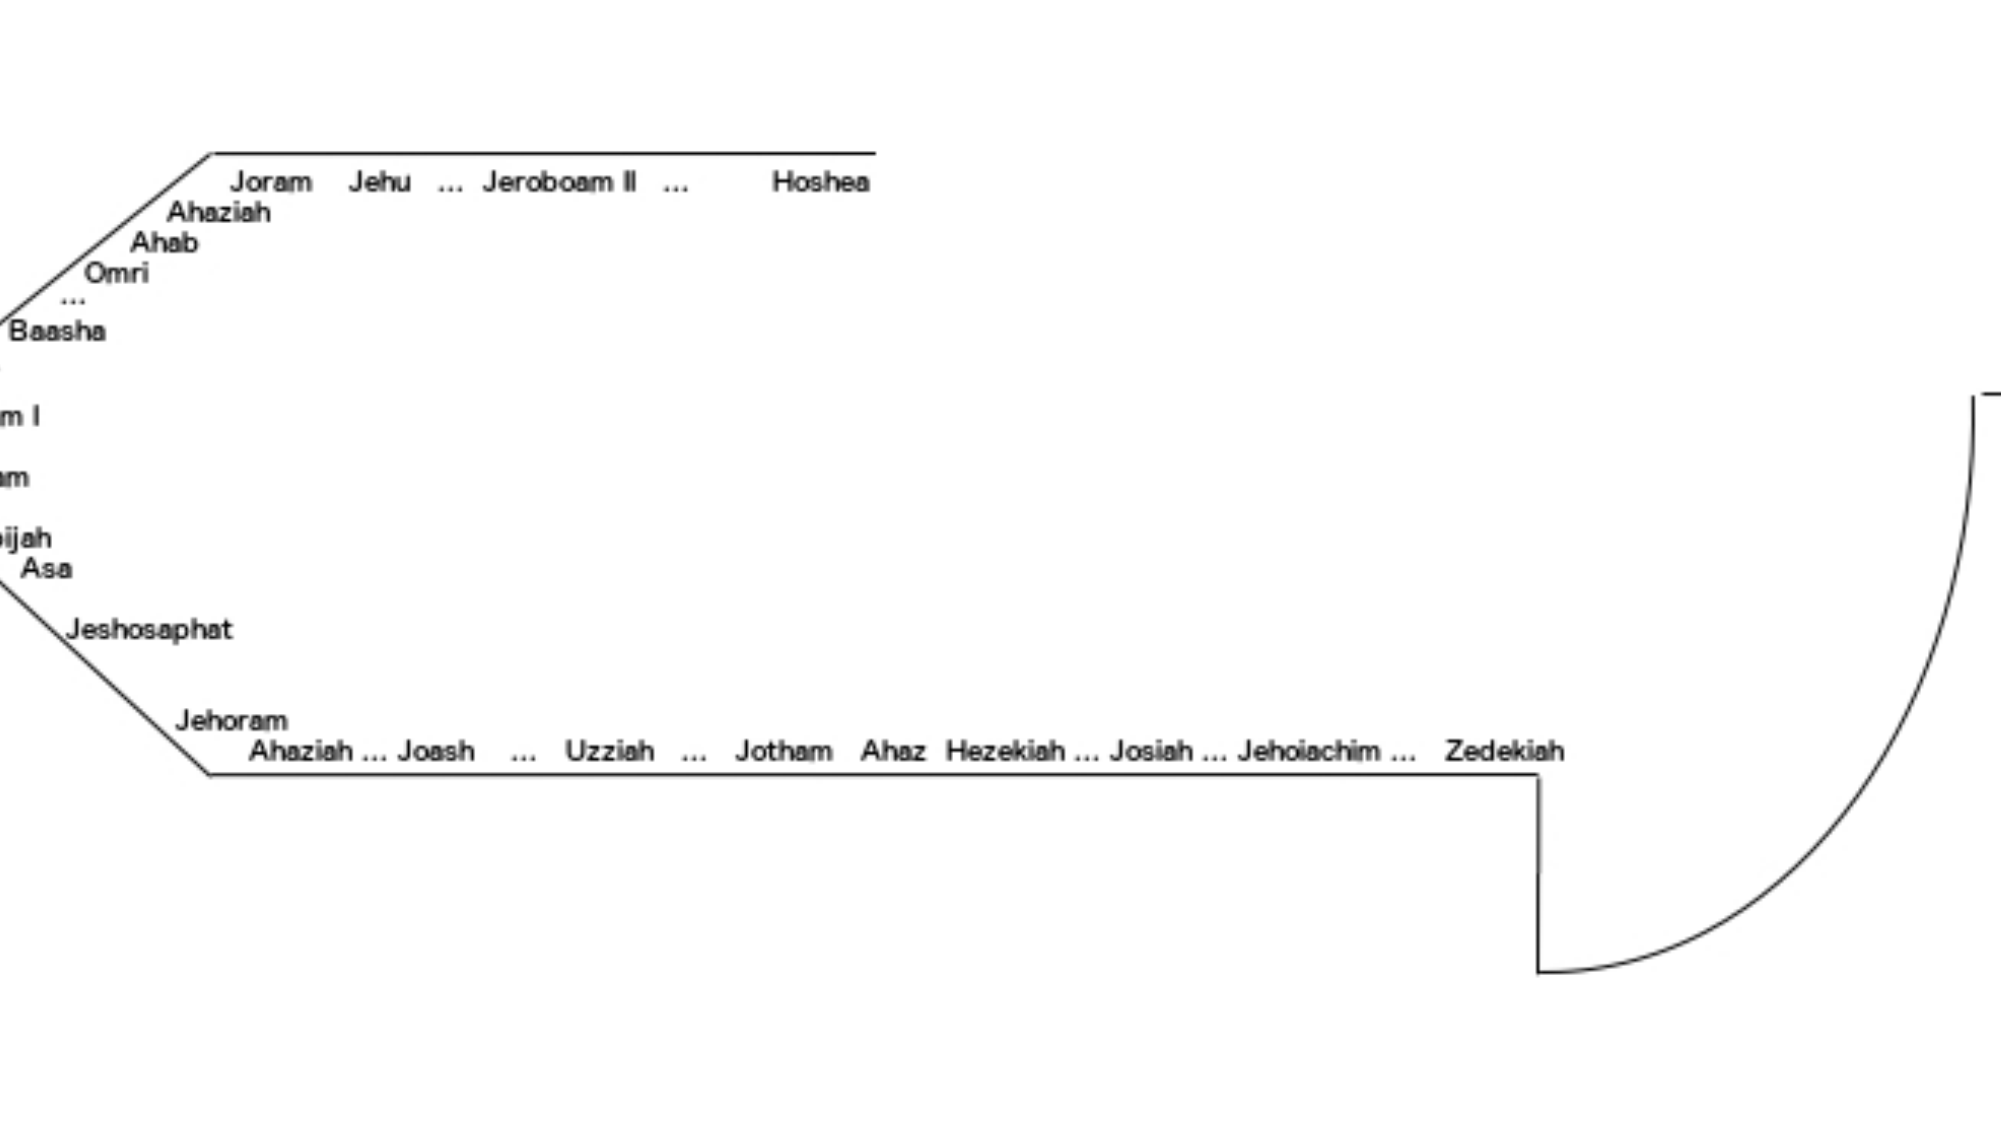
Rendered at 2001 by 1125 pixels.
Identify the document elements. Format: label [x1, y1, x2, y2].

list [0, 0, 2000, 1125]
